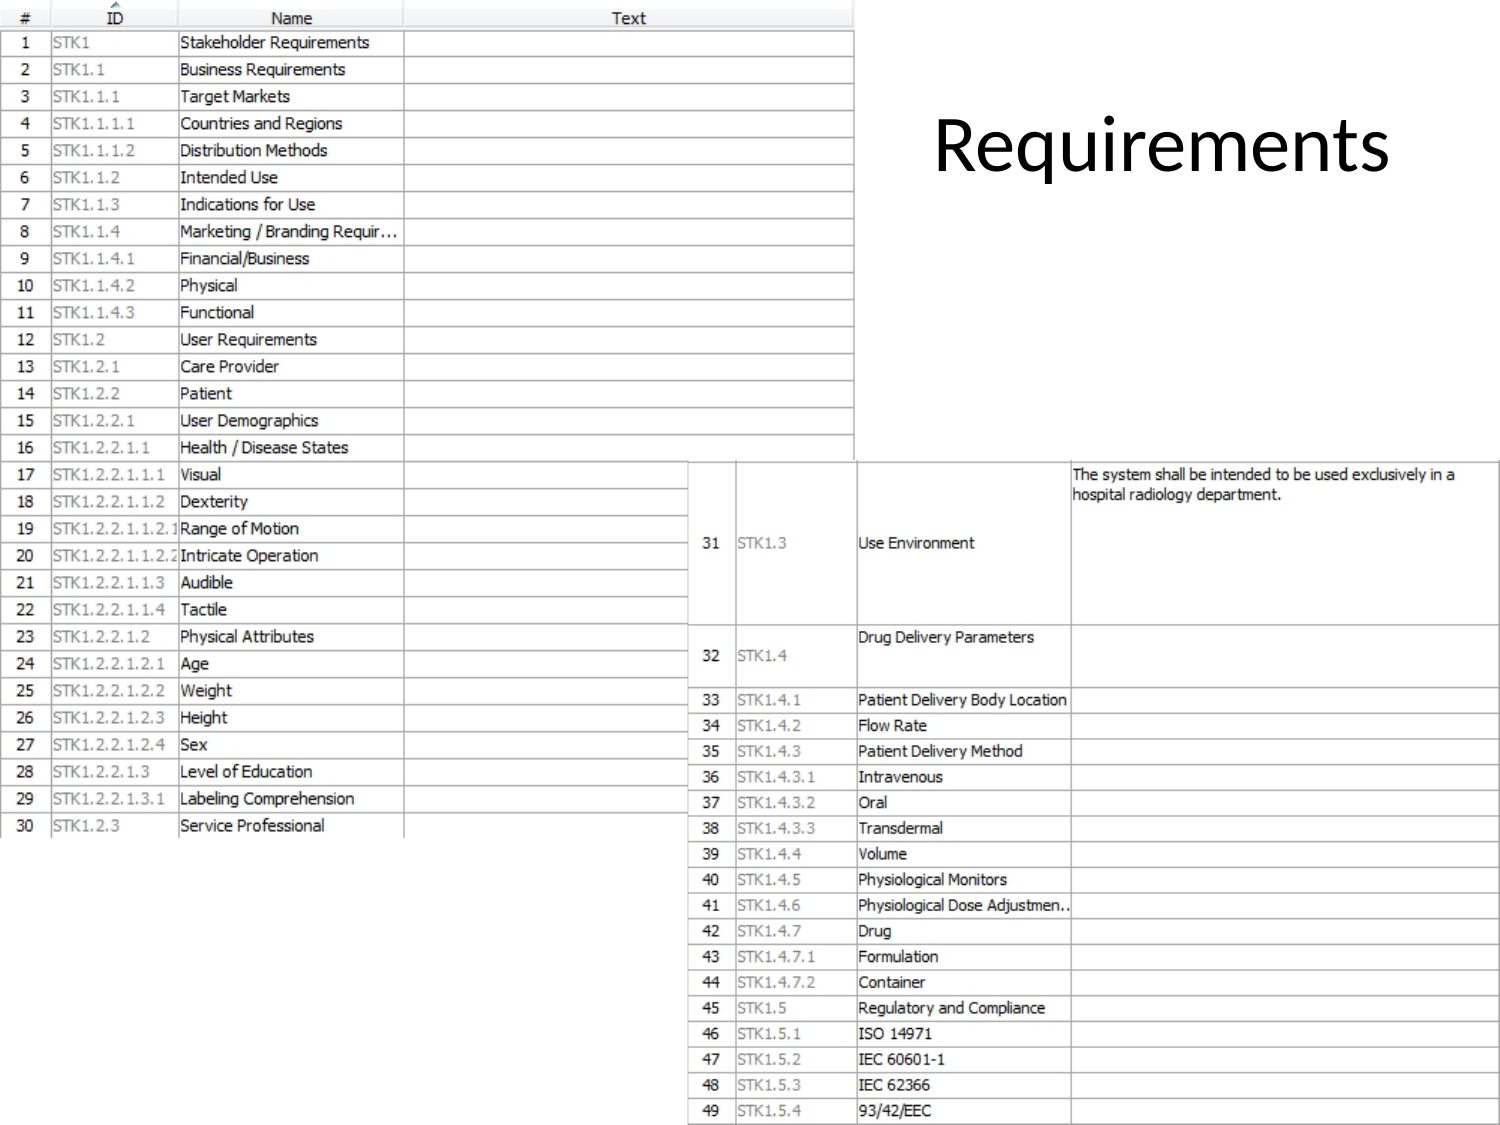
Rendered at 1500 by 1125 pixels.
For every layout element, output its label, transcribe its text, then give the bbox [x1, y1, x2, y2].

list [0, 0, 855, 838]
title Requirements [900, 45, 1425, 233]
picture [687, 459, 1500, 1125]
